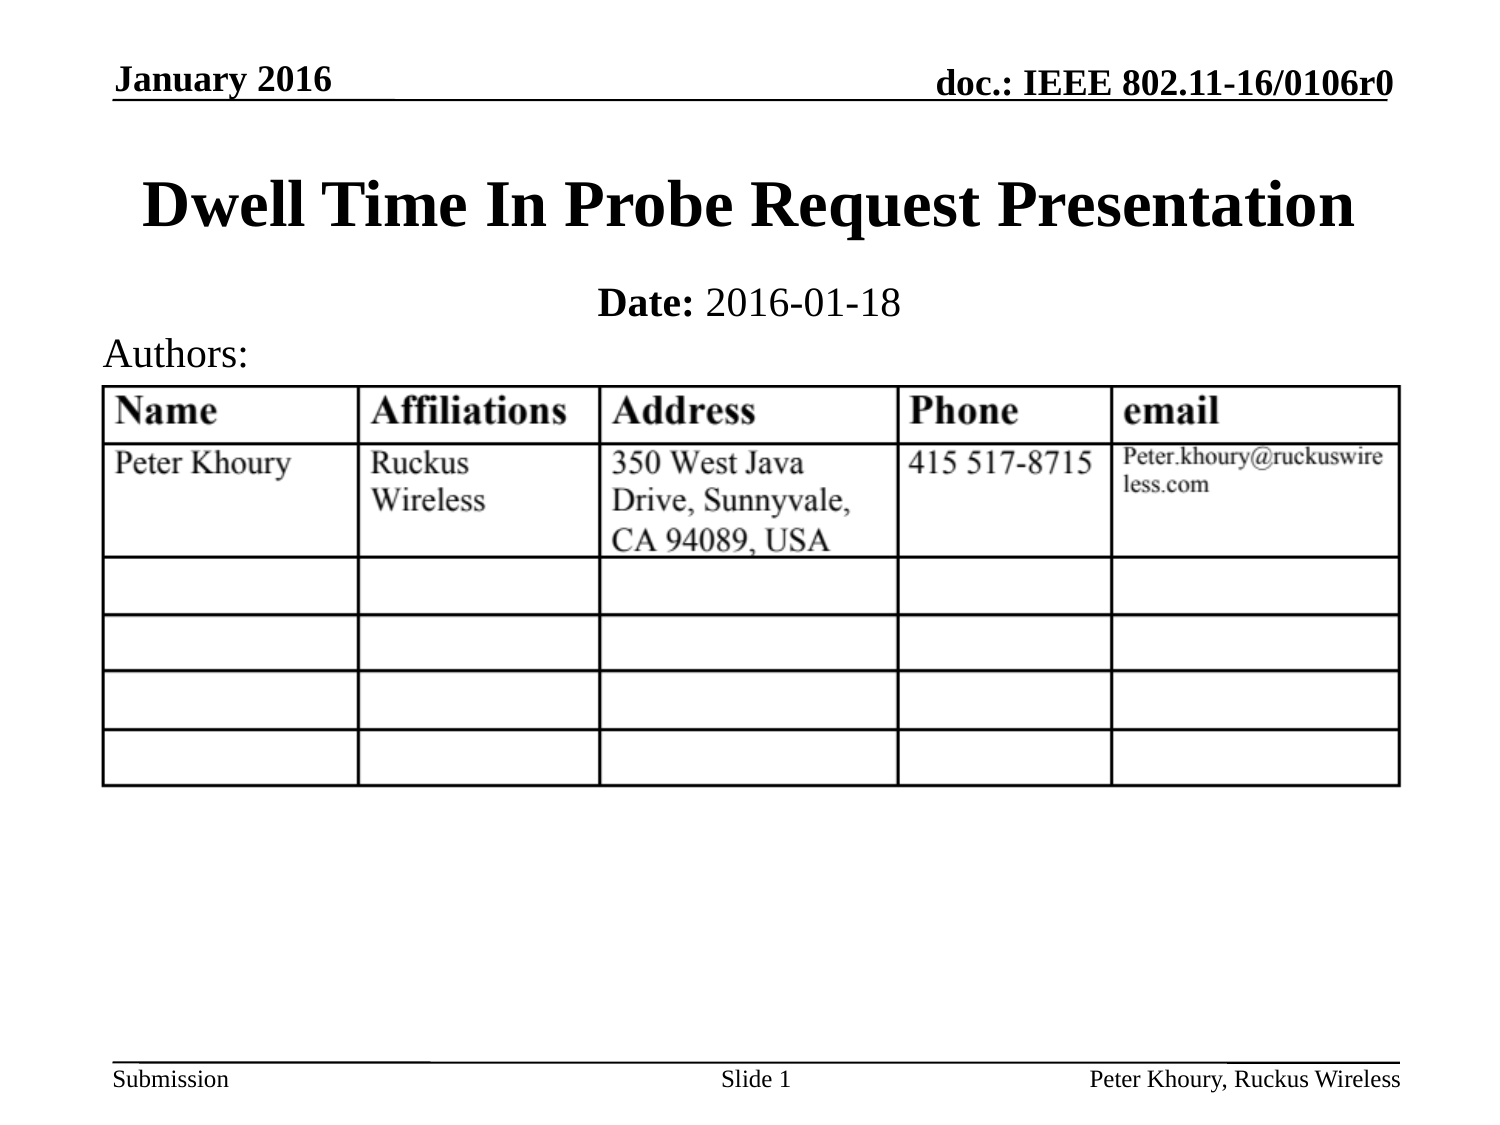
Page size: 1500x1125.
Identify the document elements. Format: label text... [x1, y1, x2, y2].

list Date: 2016-01-18 [111, 266, 1388, 333]
title Dwell Time In Probe Request Presentation [112, 112, 1388, 266]
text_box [88, 385, 1427, 832]
footer Peter Khoury, Ruckus Wireless [902, 1061, 1402, 1093]
text_box Authors: [87, 318, 325, 381]
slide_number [114, 54, 493, 100]
slide_number Slide 1 [712, 1061, 800, 1123]
